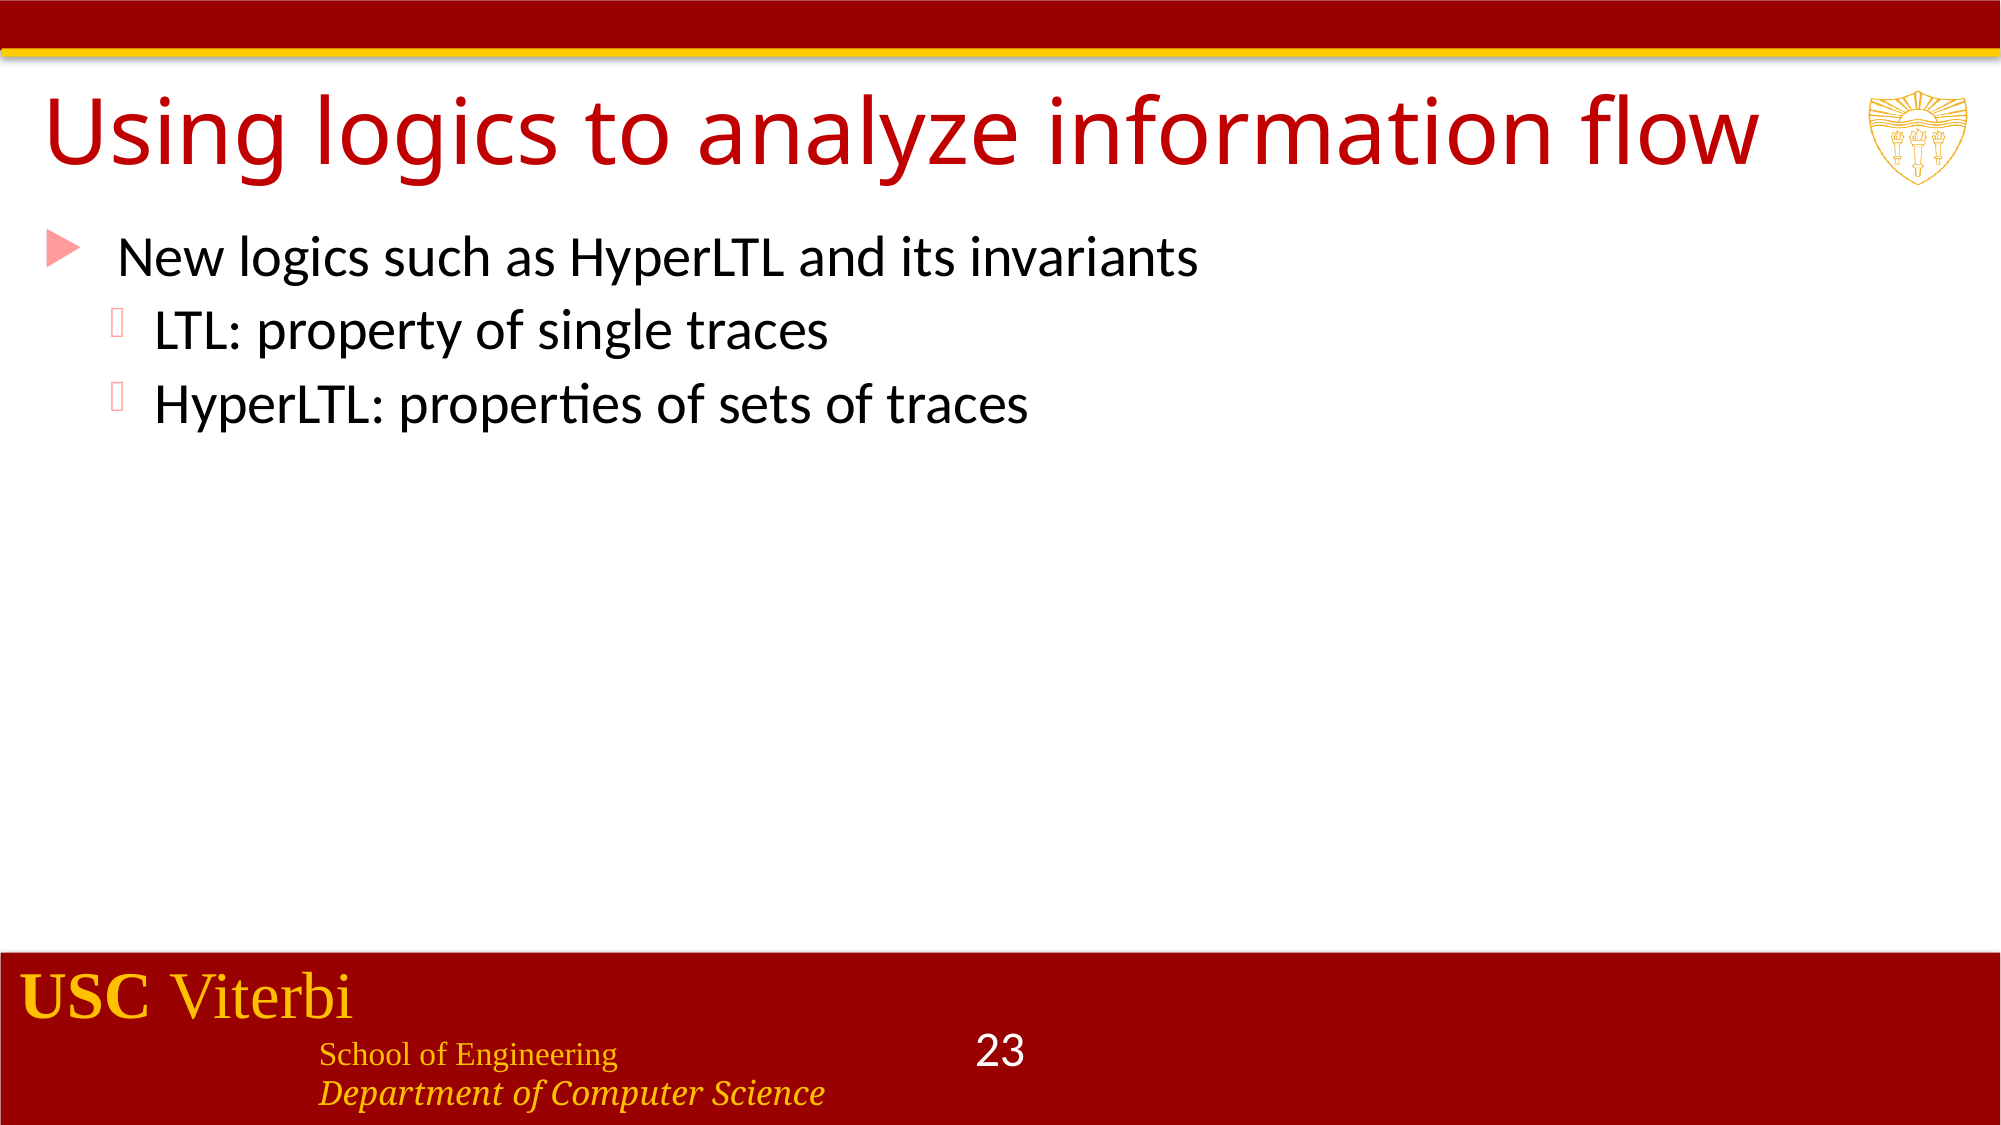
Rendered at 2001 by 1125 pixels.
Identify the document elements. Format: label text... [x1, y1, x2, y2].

title Using logics to analyze information flow [27, 70, 1819, 199]
list New logics such as HyperLTL and its invariants LTL: property of single traces HyperLTL: properties of sets of traces [27, 218, 1947, 933]
slide_number 23 [774, 1016, 1225, 1077]
picture [1836, 76, 2000, 199]
